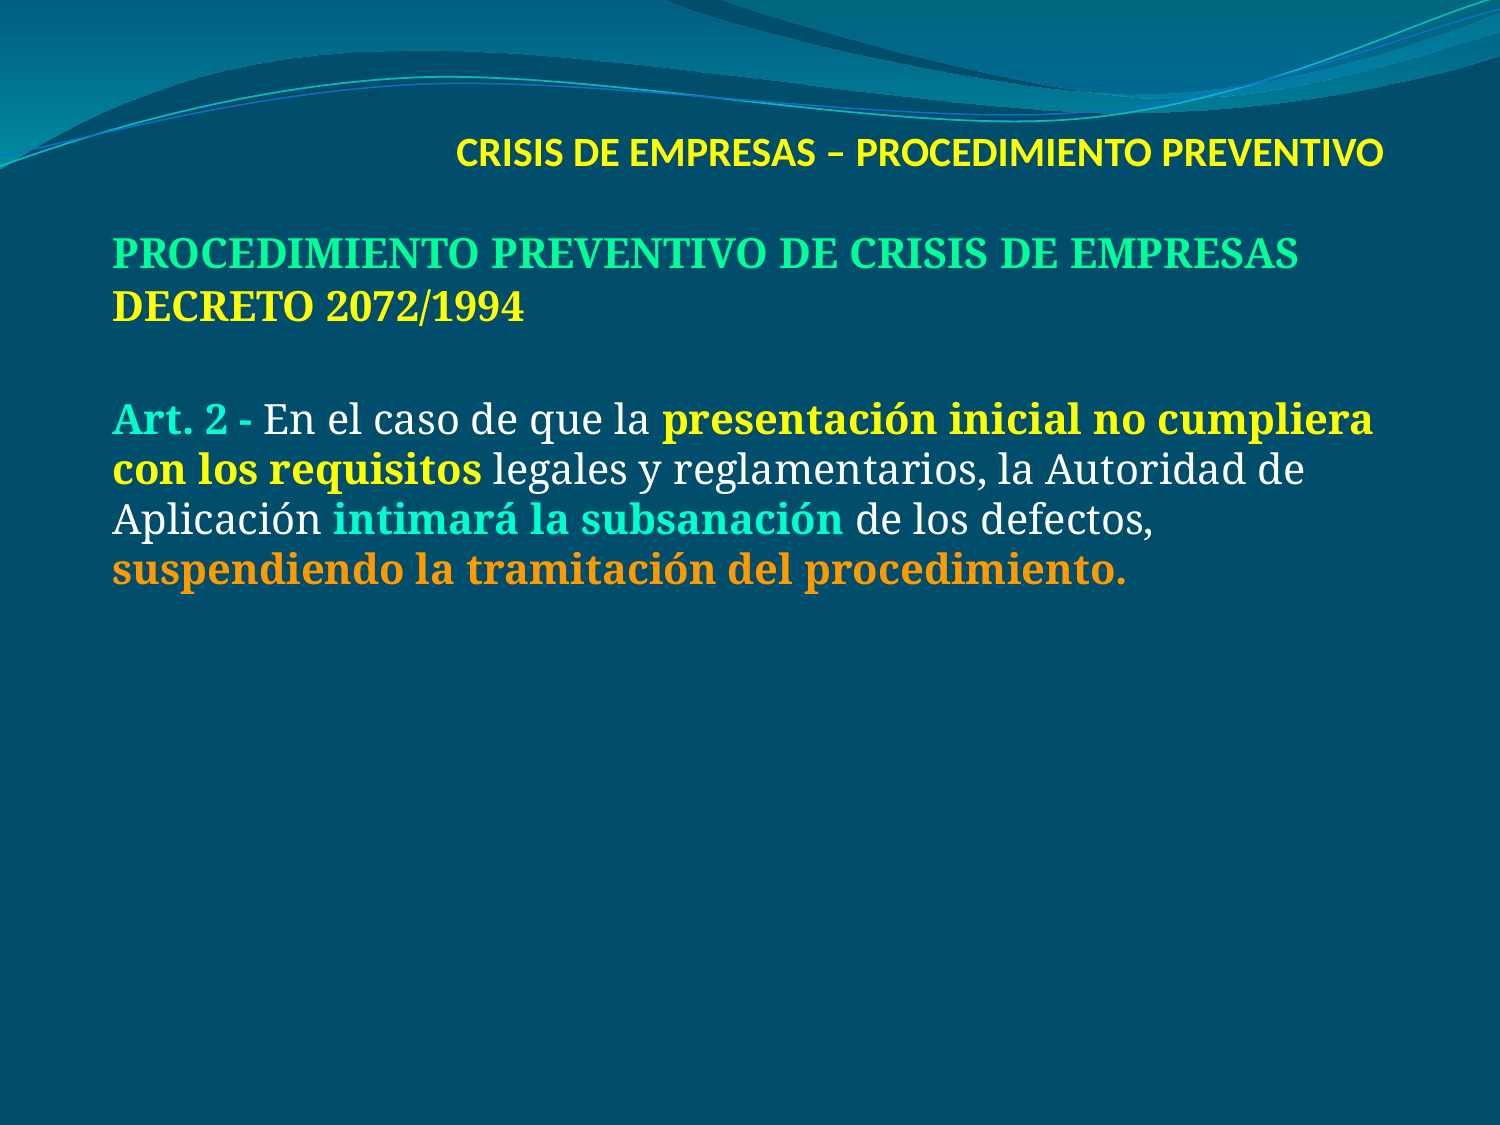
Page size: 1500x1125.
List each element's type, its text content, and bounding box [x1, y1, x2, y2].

subtitle PROCEDIMIENTO PREVENTIVO DE CRISIS DE EMPRESAS DECRETO 2072/1994 Art. 2 - En el caso de que la presentación inicial no cumpliera con los requisitos legales y reglamentarios, la Autoridad de Aplicación intimará la subsanación de los defectos, suspendiendo la tramitación del procedimiento. [112, 224, 1388, 1025]
title CRISIS DE EMPRESAS – PROCEDIMIENTO PREVENTIVO [112, 62, 1388, 175]
